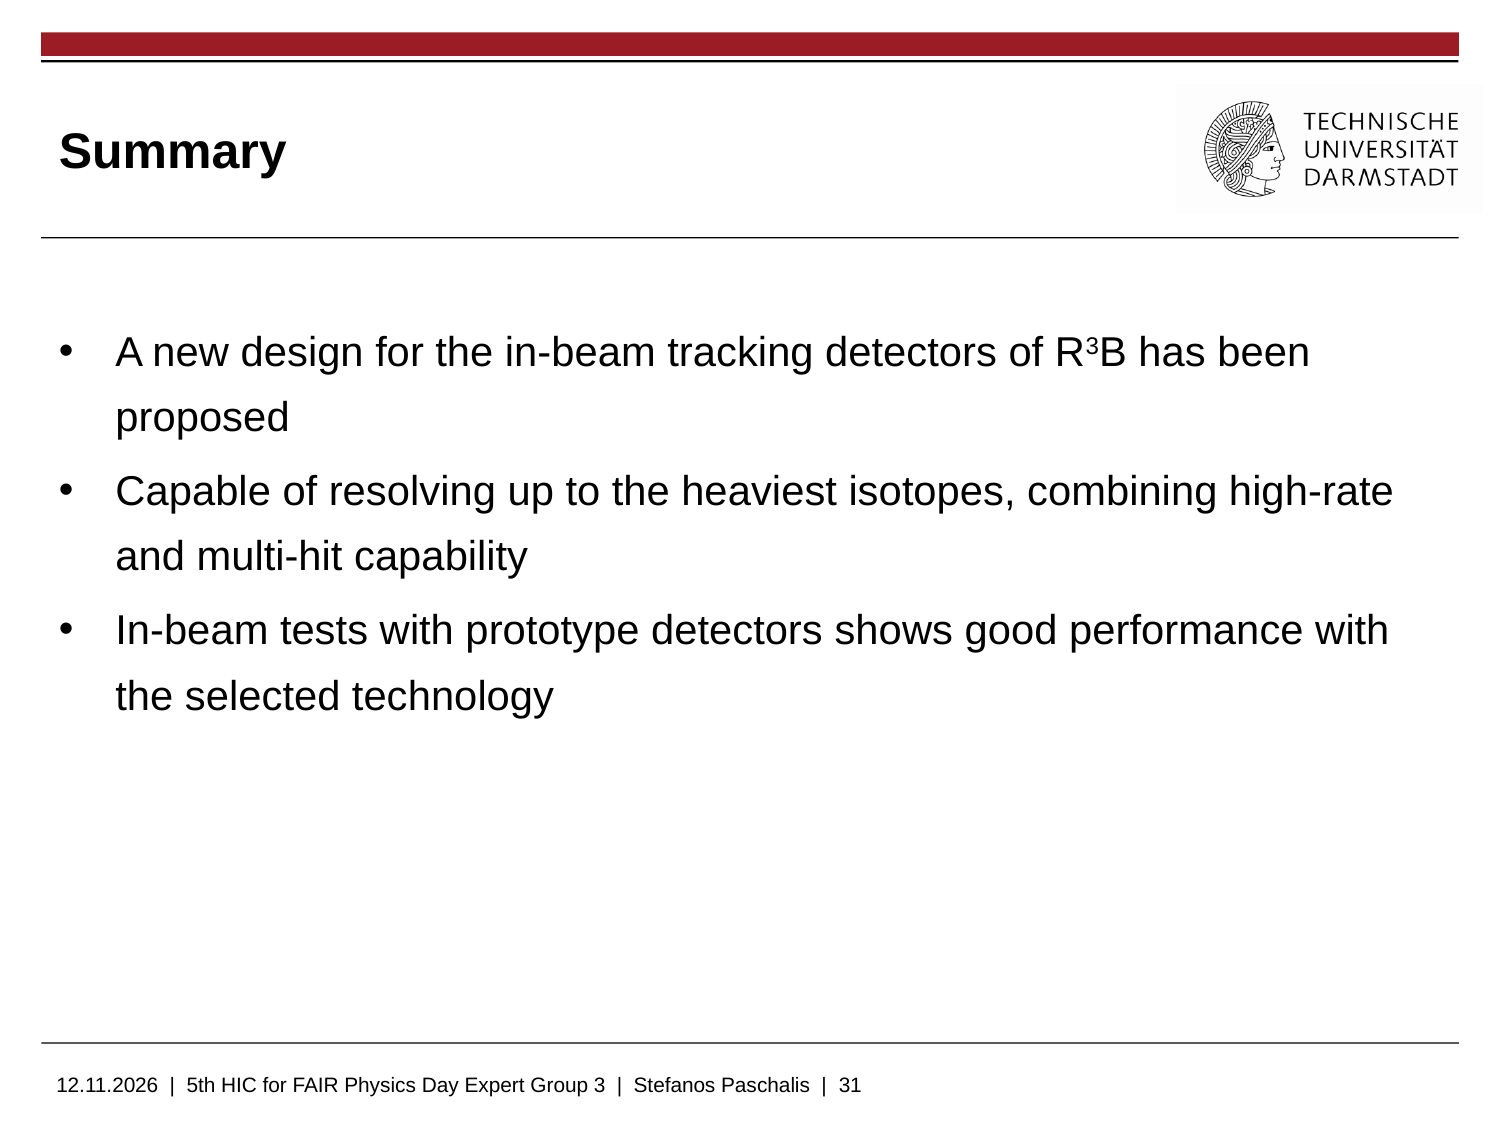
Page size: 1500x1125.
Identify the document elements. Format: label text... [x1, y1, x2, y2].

picture [1175, 84, 1483, 214]
title Summary [58, 79, 1149, 218]
list A new design for the in-beam tracking detectors of R3B has been proposed Capable of resolving up to the heaviest isotopes, combining high-rate and multi-hit capability In-beam tests with prototype detectors shows good performance with the selected technology [58, 302, 1424, 848]
